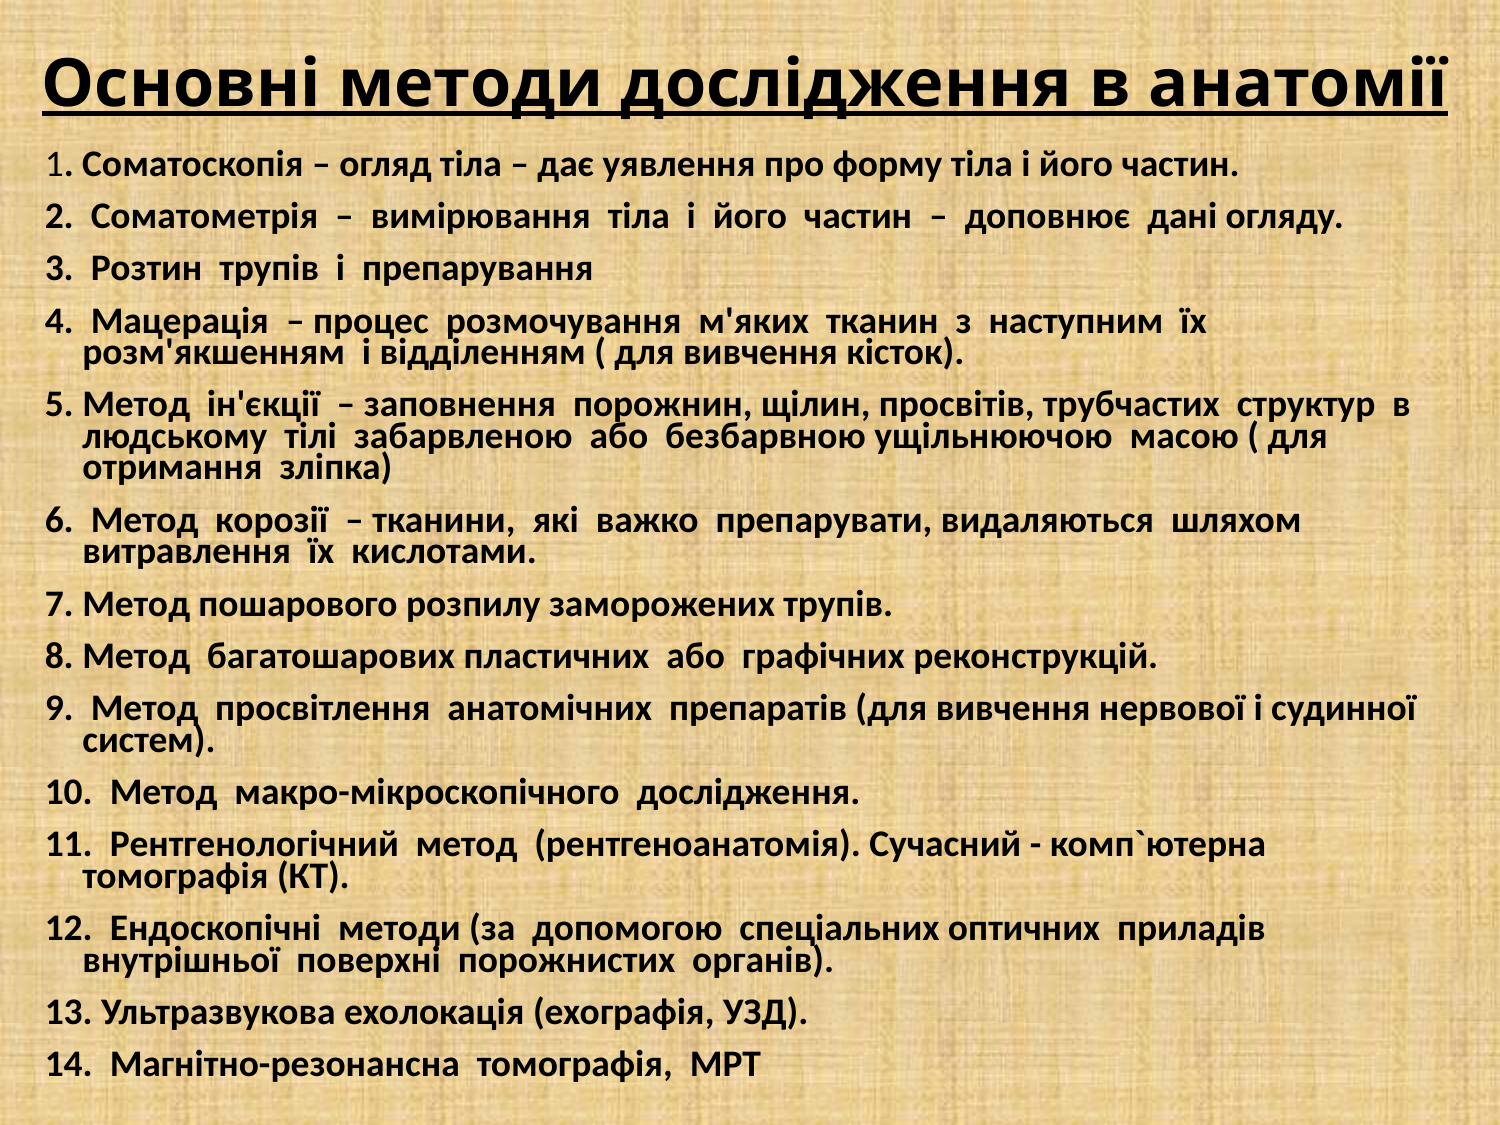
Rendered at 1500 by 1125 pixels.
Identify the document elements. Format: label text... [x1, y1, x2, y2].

list 1. Соматоскопія – огляд тіла – дає уявлення про форму тіла і його частин. 2. Соматометрія – вимірювання тіла і його частин – доповнює дані огляду. 3. Розтин трупів і препарування 4. Мацерація – процес розмочування м'яких тканин з наступним їх розм'якшенням і відділенням ( для вивчення кісток). 5. Метод ін'єкції – заповнення порожнин, щілин, просвітів, трубчастих структур в людському тілі забарвленою або безбарвною ущільнюючою масою ( для отримання зліпка) 6. Метод корозії – тканини, які важко препарувати, видаляються шляхом витравлення їх кислотами. 7. Метод пошарового розпилу заморожених трупів. 8. Метод багатошарових пластичних або графічних реконструкцій. 9. Метод просвітлення анатомічних препаратів (для вивчення нервової і судинної систем). 10. Метод макро-мікроскопічного дослідження. 11. Рентгенологічний метод (рентгеноанатомія). Сучасний - комп`ютерна томографія (КТ). 12. Ендоскопічні методи (за допомогою спеціальних оптичних приладів внутрішньої поверхні порожнистих органів). 13. Ультразвукова ехолокація (ехографія, УЗД). 14. Магнітно-резонансна томографія, МРТ [29, 143, 1471, 1094]
picture [0, 0, 1500, 1125]
title Основні методи дослідження в анатомії [26, 28, 1465, 141]
